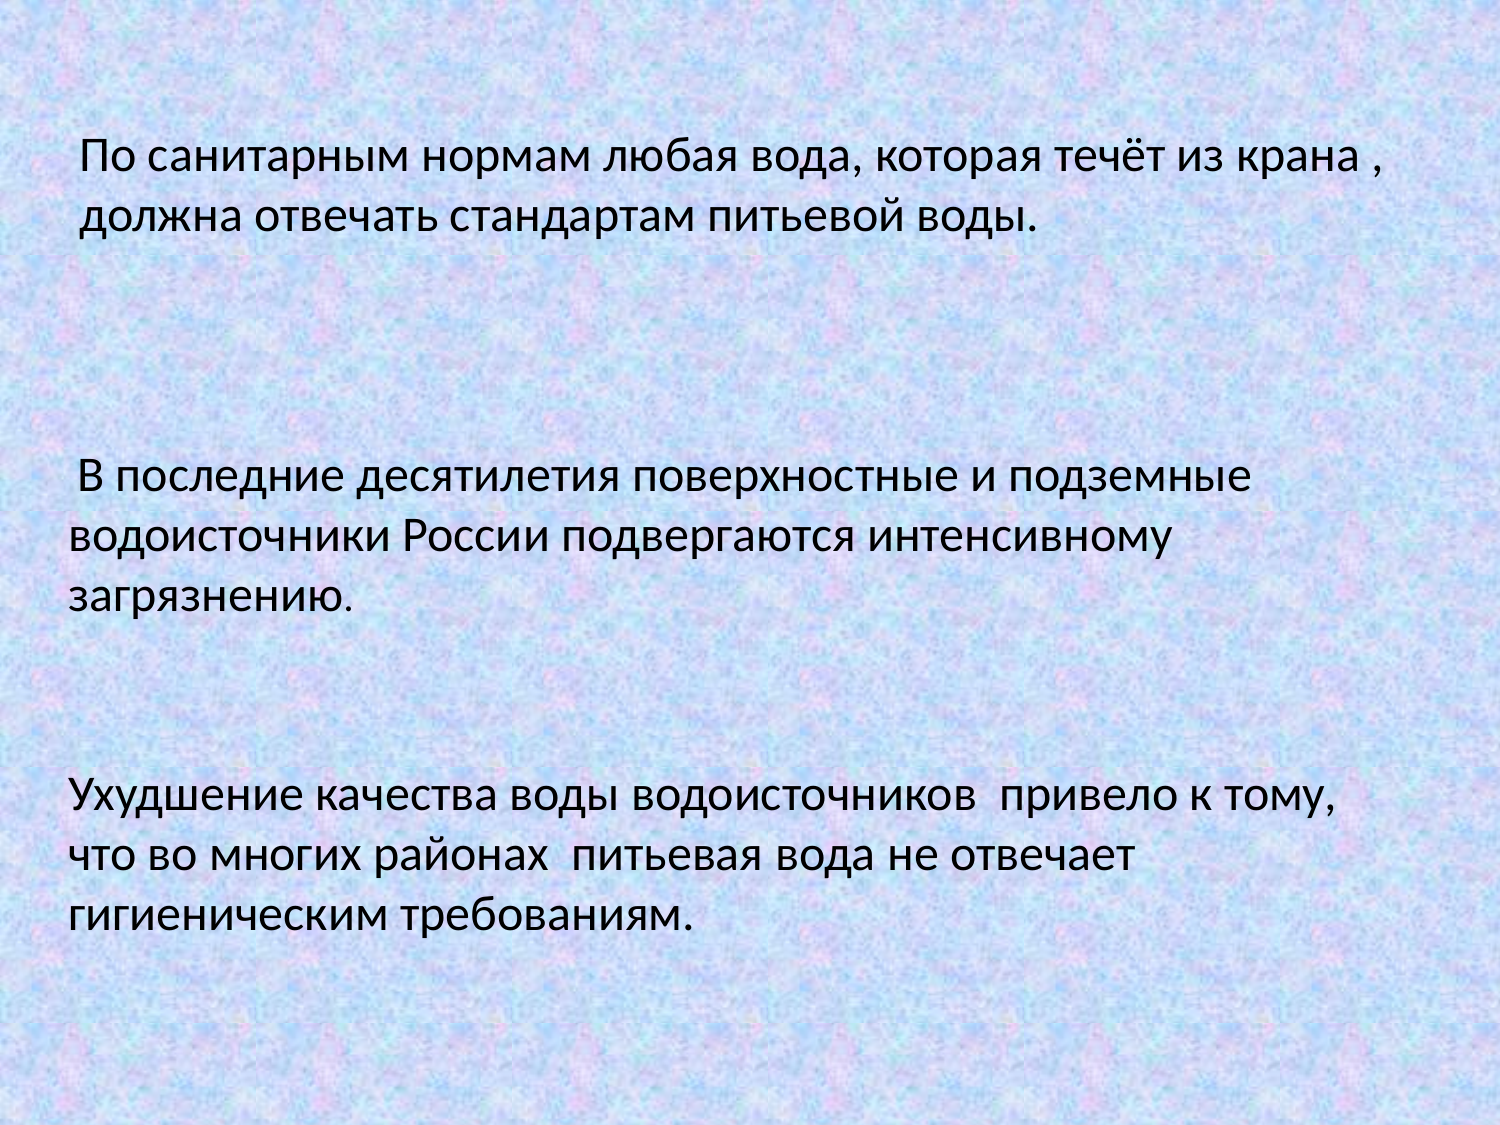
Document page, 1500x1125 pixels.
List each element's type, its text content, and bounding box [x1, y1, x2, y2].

text_box В последние десятилетия поверхностные и подземные водоисточники России подвергаются интенсивному загрязнению. [53, 433, 1400, 629]
text_box По санитарным нормам любая вода, которая течёт из крана , должна отвечать стандартам питьевой воды. [64, 113, 1436, 249]
picture [0, 0, 1500, 1125]
text_box Ухудшение качества воды водоисточников привело к тому, что во многих районах питьевая вода не отвечает гигиеническим требованиям. [53, 752, 1376, 948]
